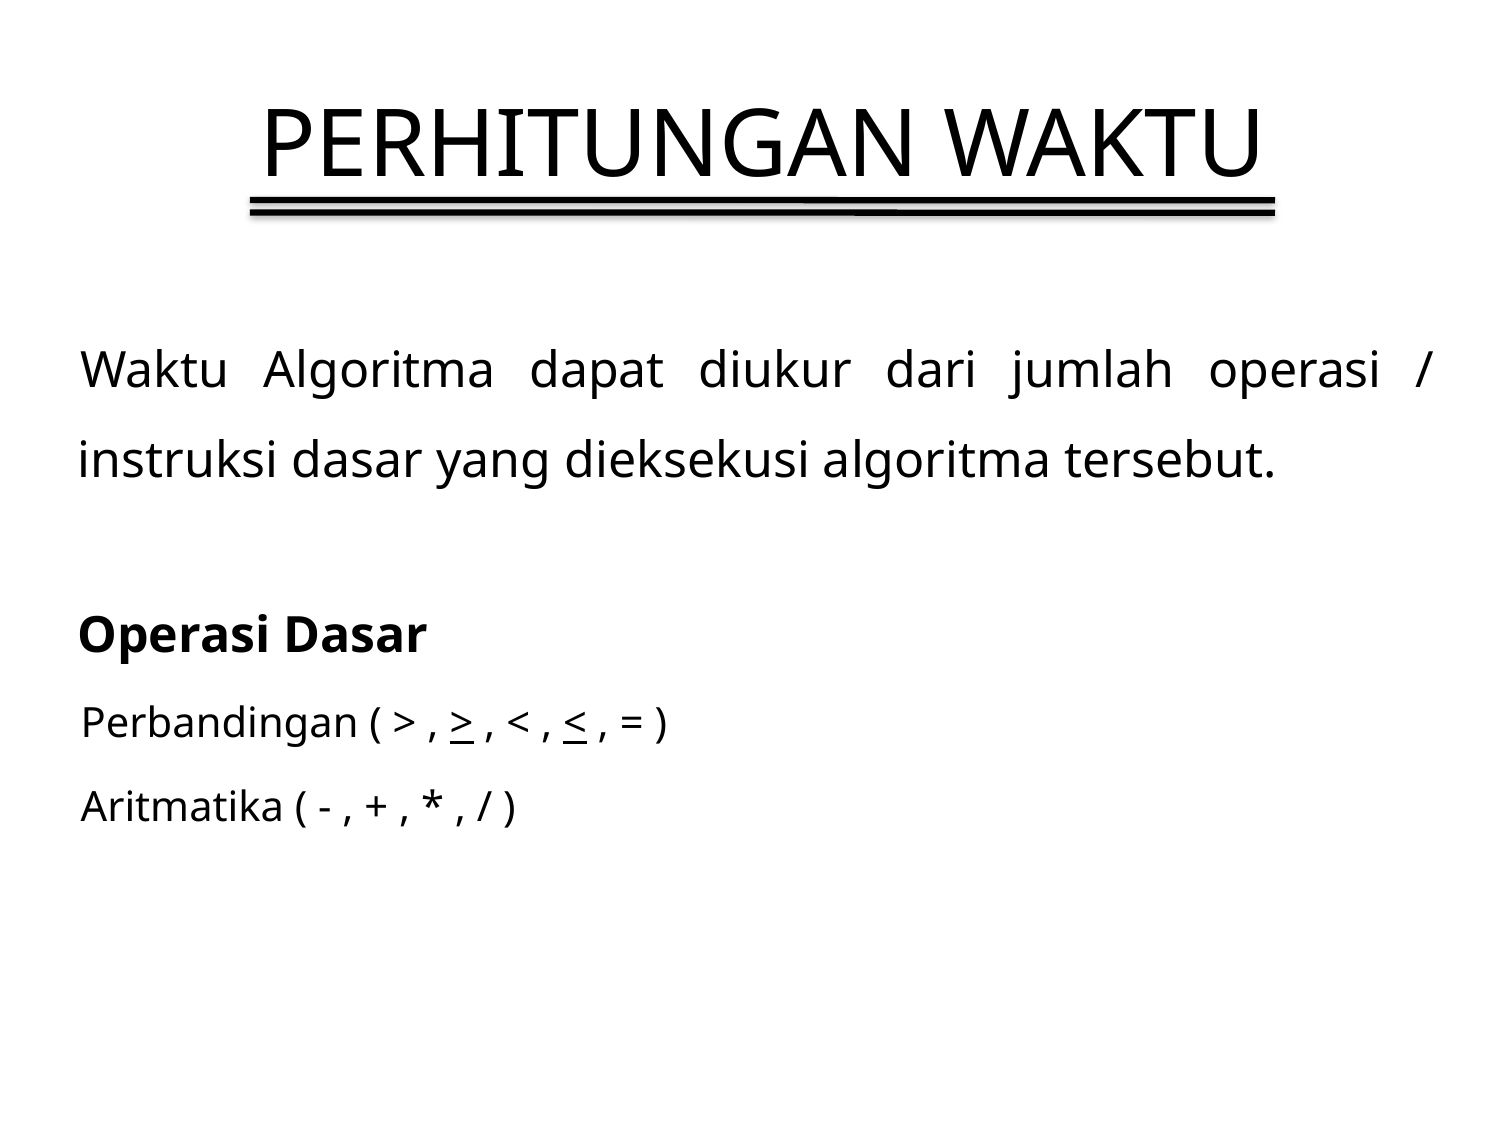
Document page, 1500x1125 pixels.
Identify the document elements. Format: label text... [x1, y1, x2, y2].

title PERHITUNGAN WAKTU [137, 45, 1388, 233]
list Waktu Algoritma dapat diukur dari jumlah operasi / instruksi dasar yang dieksekusi algoritma tersebut. Operasi Dasar Perbandingan ( > , > , < , < , = ) Aritmatika ( - , + , * , / ) [62, 299, 1450, 1050]
